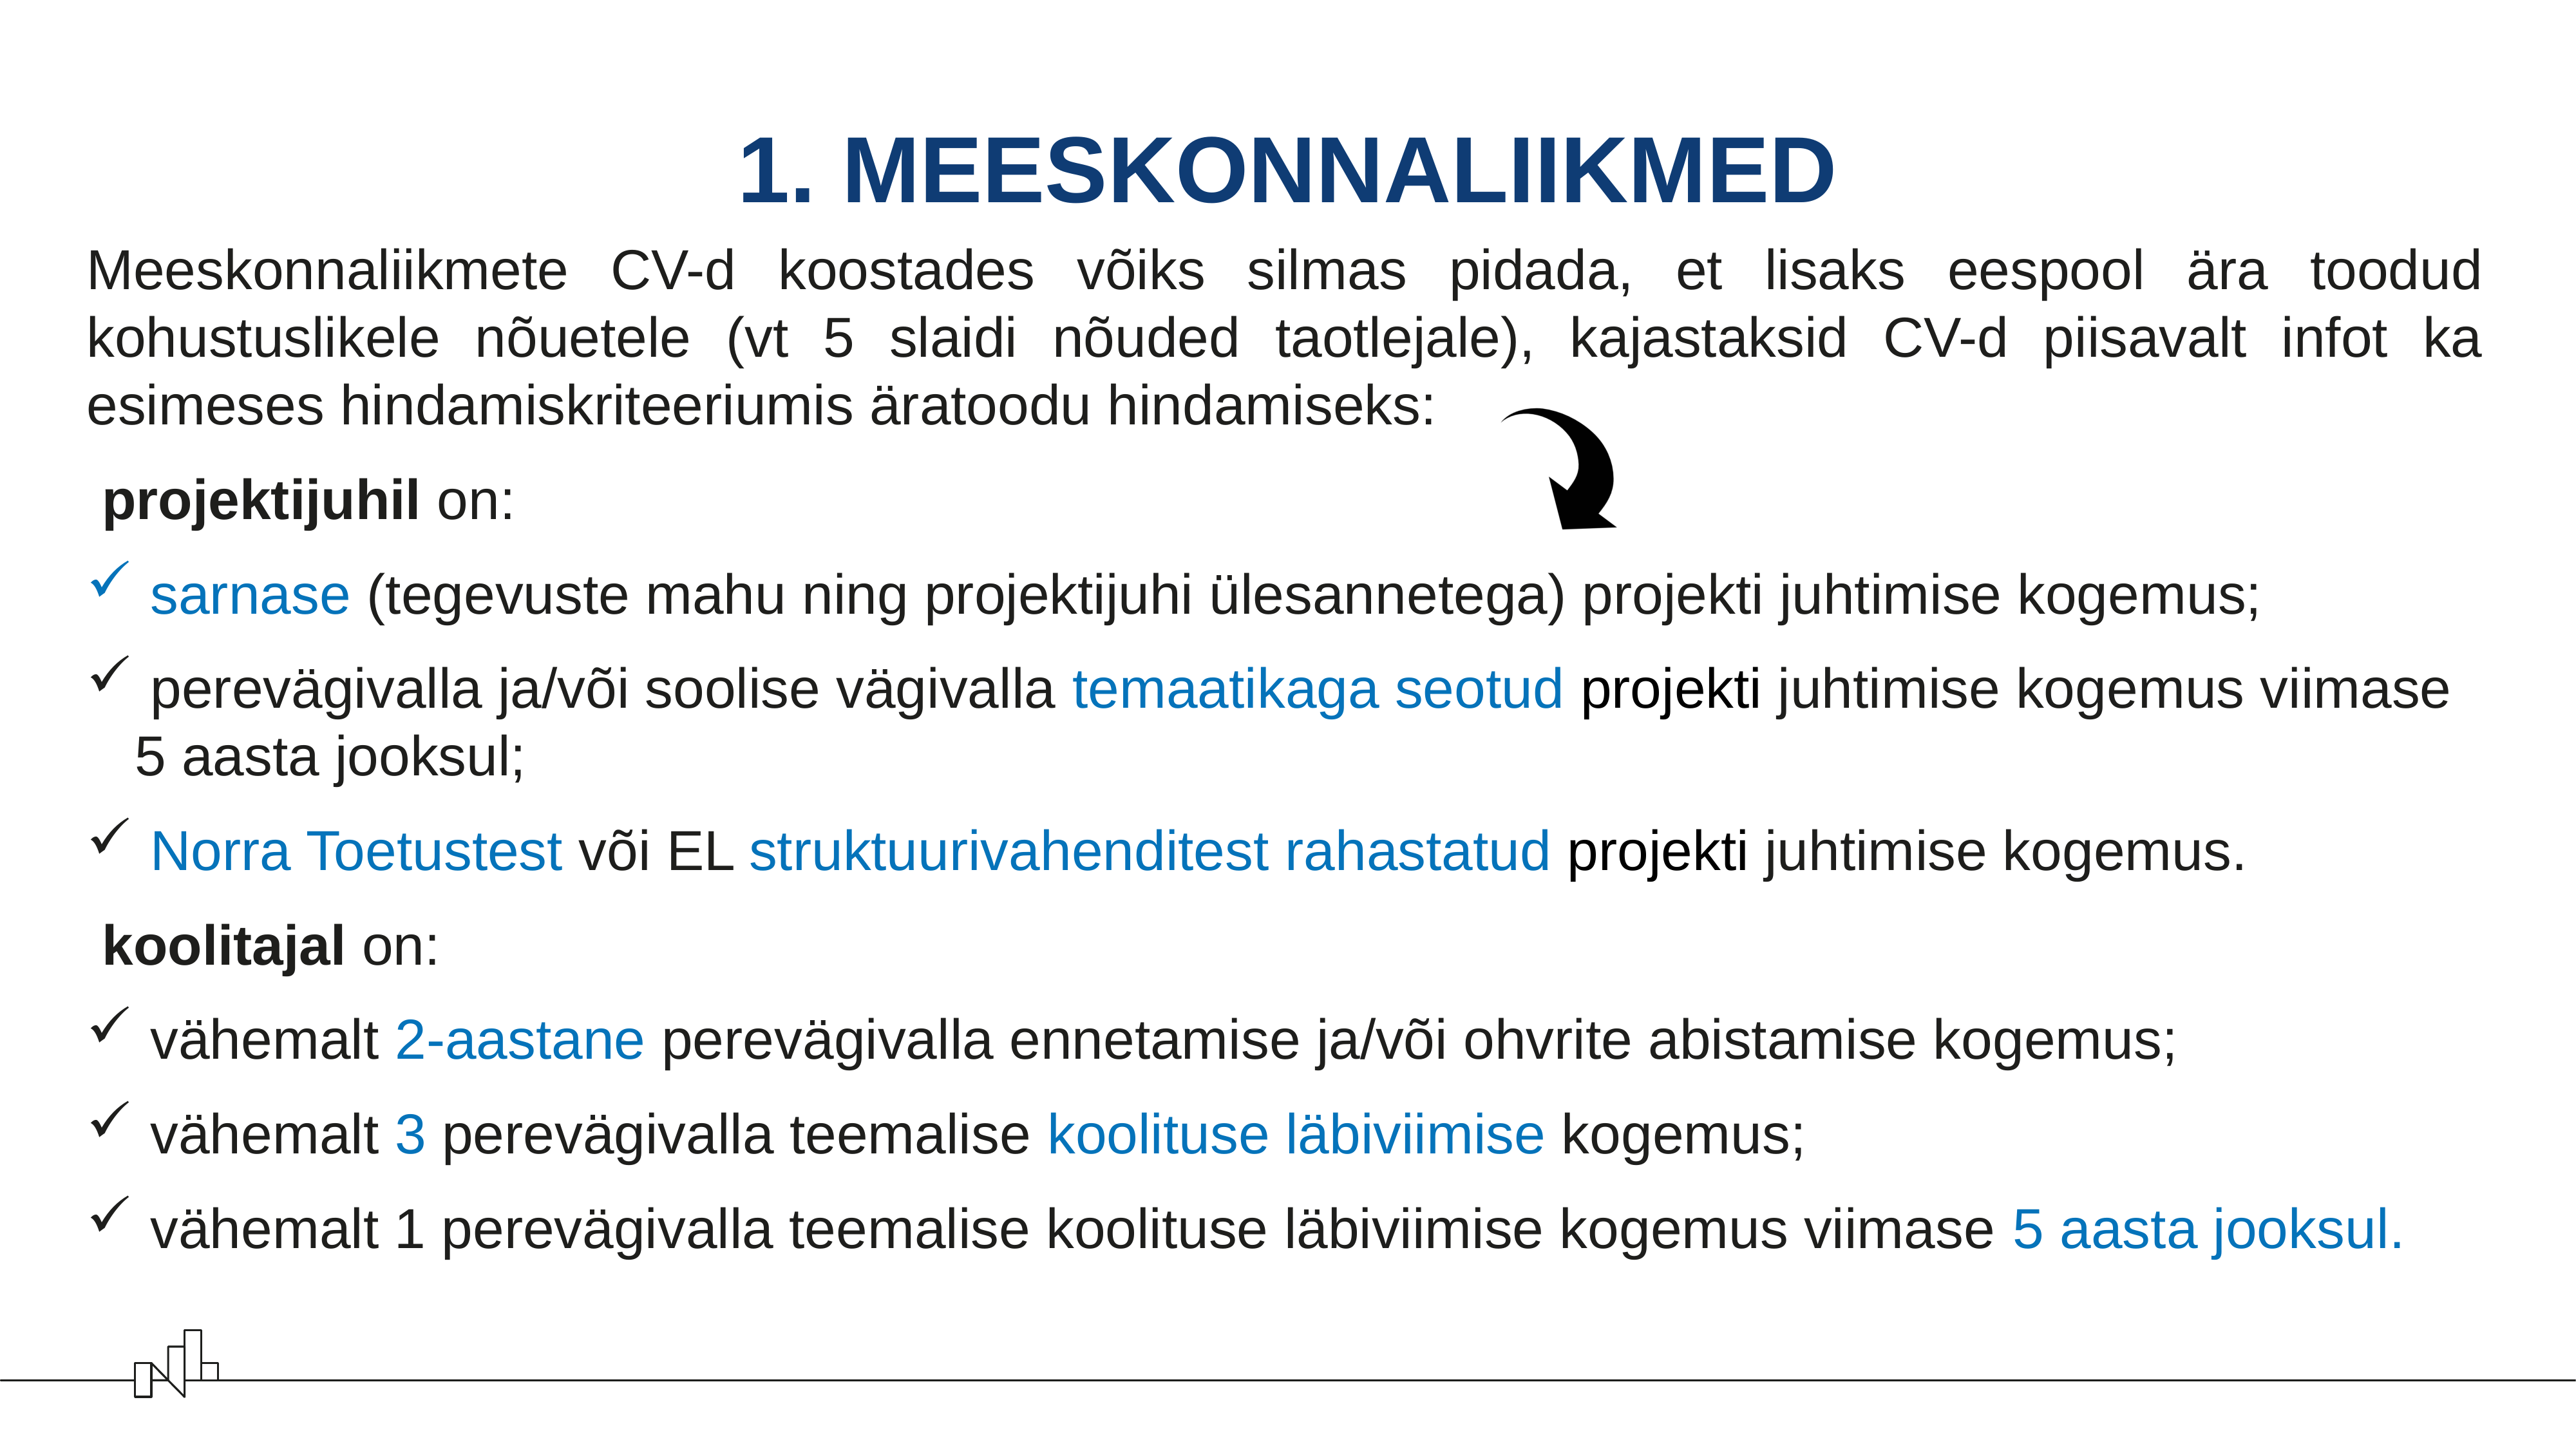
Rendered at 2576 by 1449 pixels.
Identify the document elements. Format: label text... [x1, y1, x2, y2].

title 1. MEESKONNALIIKMED [133, 108, 2443, 222]
picture [1454, 365, 1671, 574]
list Meeskonnaliikmete CV-d koostades võiks silmas pidada, et lisaks eespool ära toodud kohustuslikele nõuetele (vt 5 slaidi nõuded taotlejale), kajastaksid CV-d piisavalt infot ka esimeses hindamiskriteeriumis äratoodu hindamiseks: projektijuhil on: sarnase (tegevuste mahu ning projektijuhi ülesannetega) projekti juhtimise kogemus; perevägivalla ja/või soolise vägivalla temaatikaga seotud projekti juhtimise kogemus viimase 5 aasta jooksul; Norra Toetustest või EL struktuurivahenditest rahastatud projekti juhtimise kogemus. koolitajal on: vähemalt 2-aastane perevägivalla ennetamise ja/või ohvrite abistamise kogemus; vähemalt 3 perevägivalla teemalise koolituse läbiviimise kogemus; vähemalt 1 perevägivalla teemalise koolituse läbiviimise kogemus viimase 5 aasta jooksul. [86, 233, 2486, 1298]
